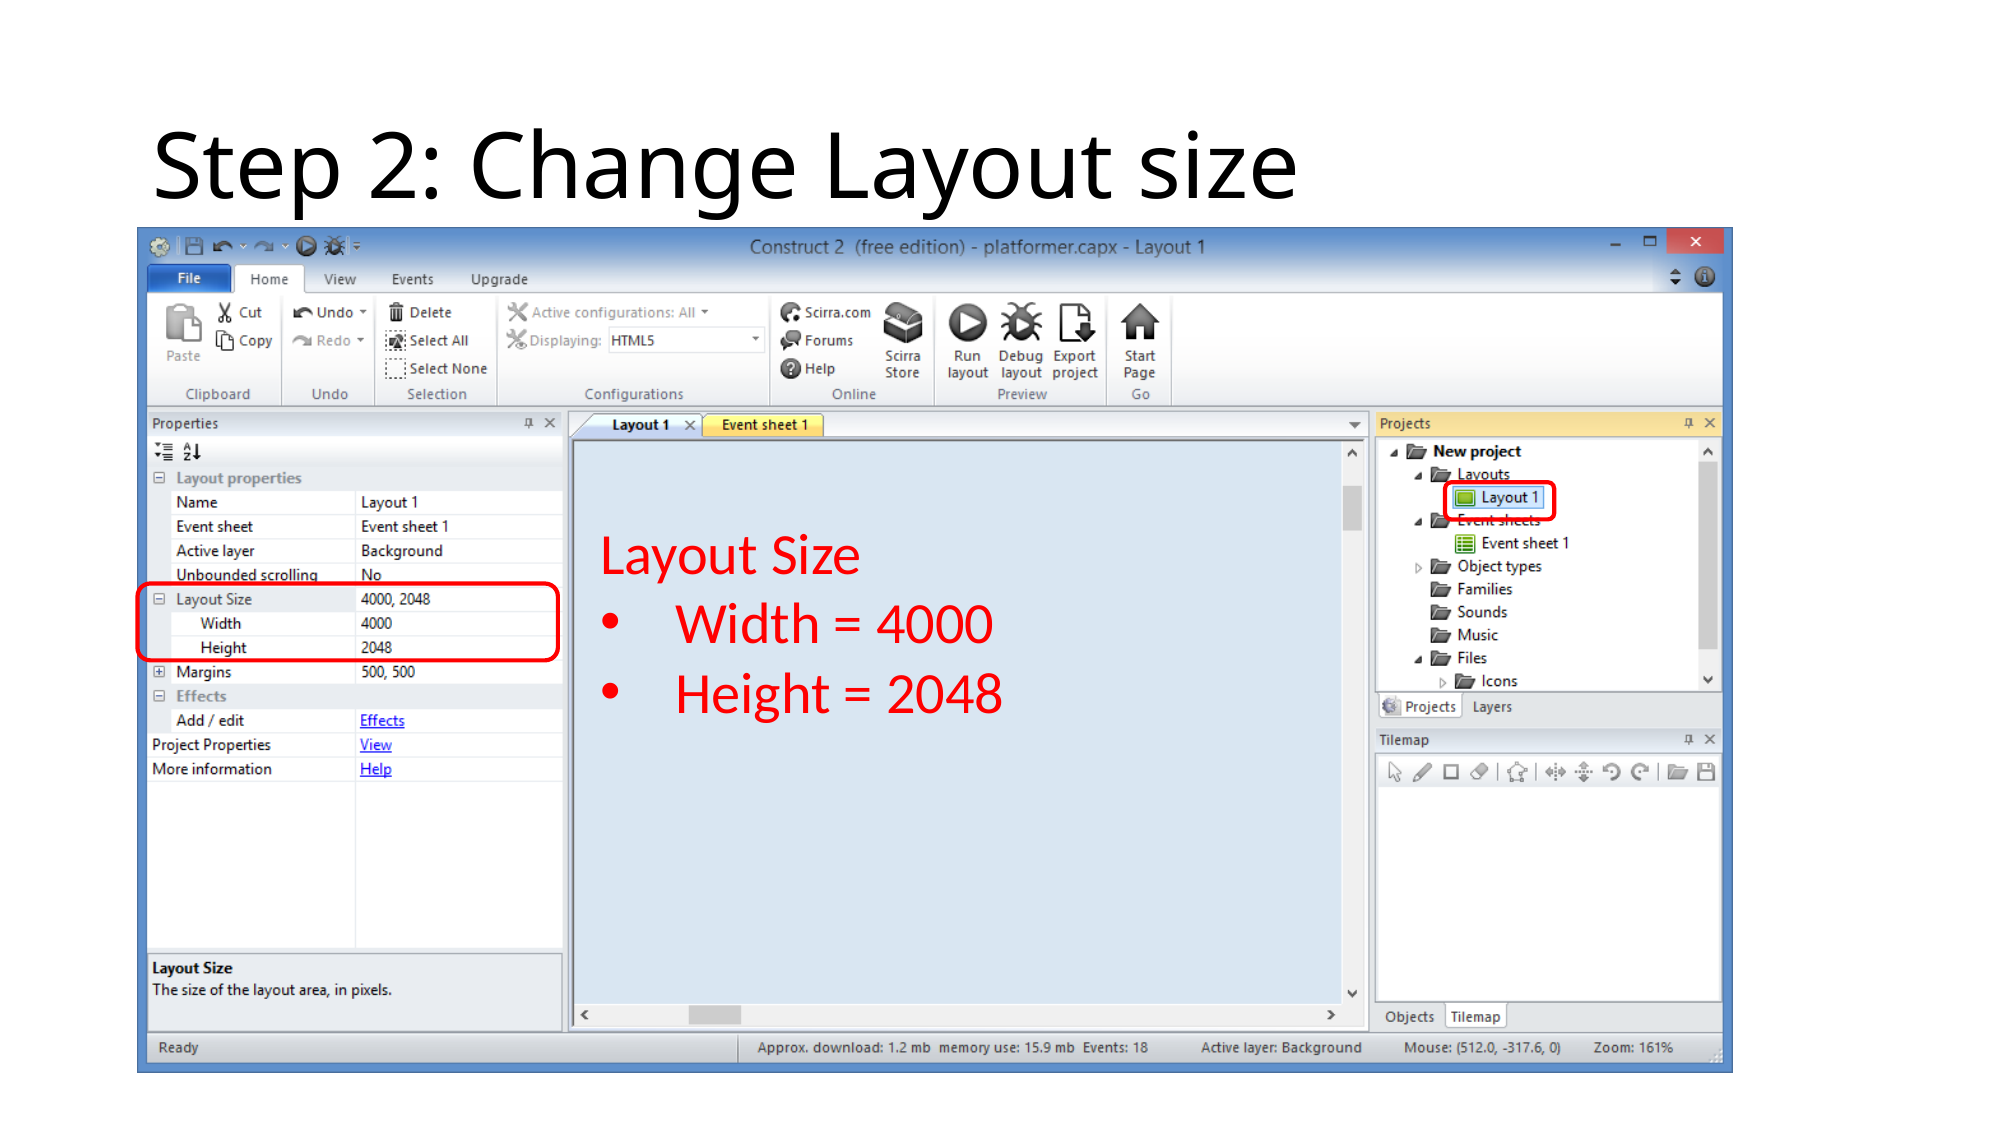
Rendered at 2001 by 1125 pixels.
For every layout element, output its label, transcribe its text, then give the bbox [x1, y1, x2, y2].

picture [137, 227, 1733, 1073]
title Step 2: Change Layout size [137, 59, 1863, 278]
